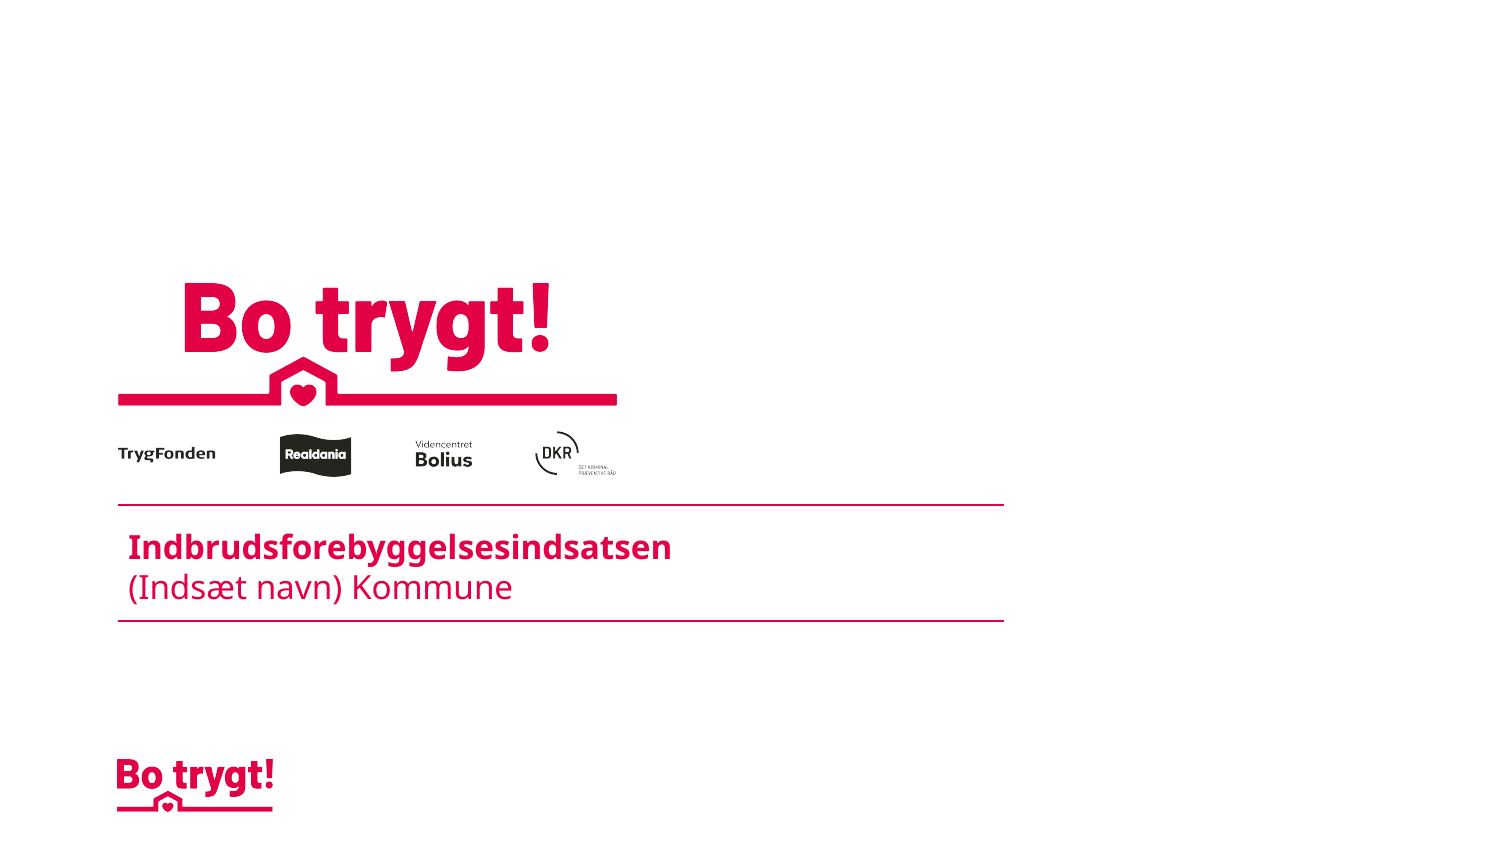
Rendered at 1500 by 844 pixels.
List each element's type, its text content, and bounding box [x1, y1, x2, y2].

text_box Indbrudsforebyggelsesindsatsen (Indsæt navn) Kommune [113, 518, 1214, 649]
picture [117, 759, 273, 812]
picture [118, 283, 617, 477]
